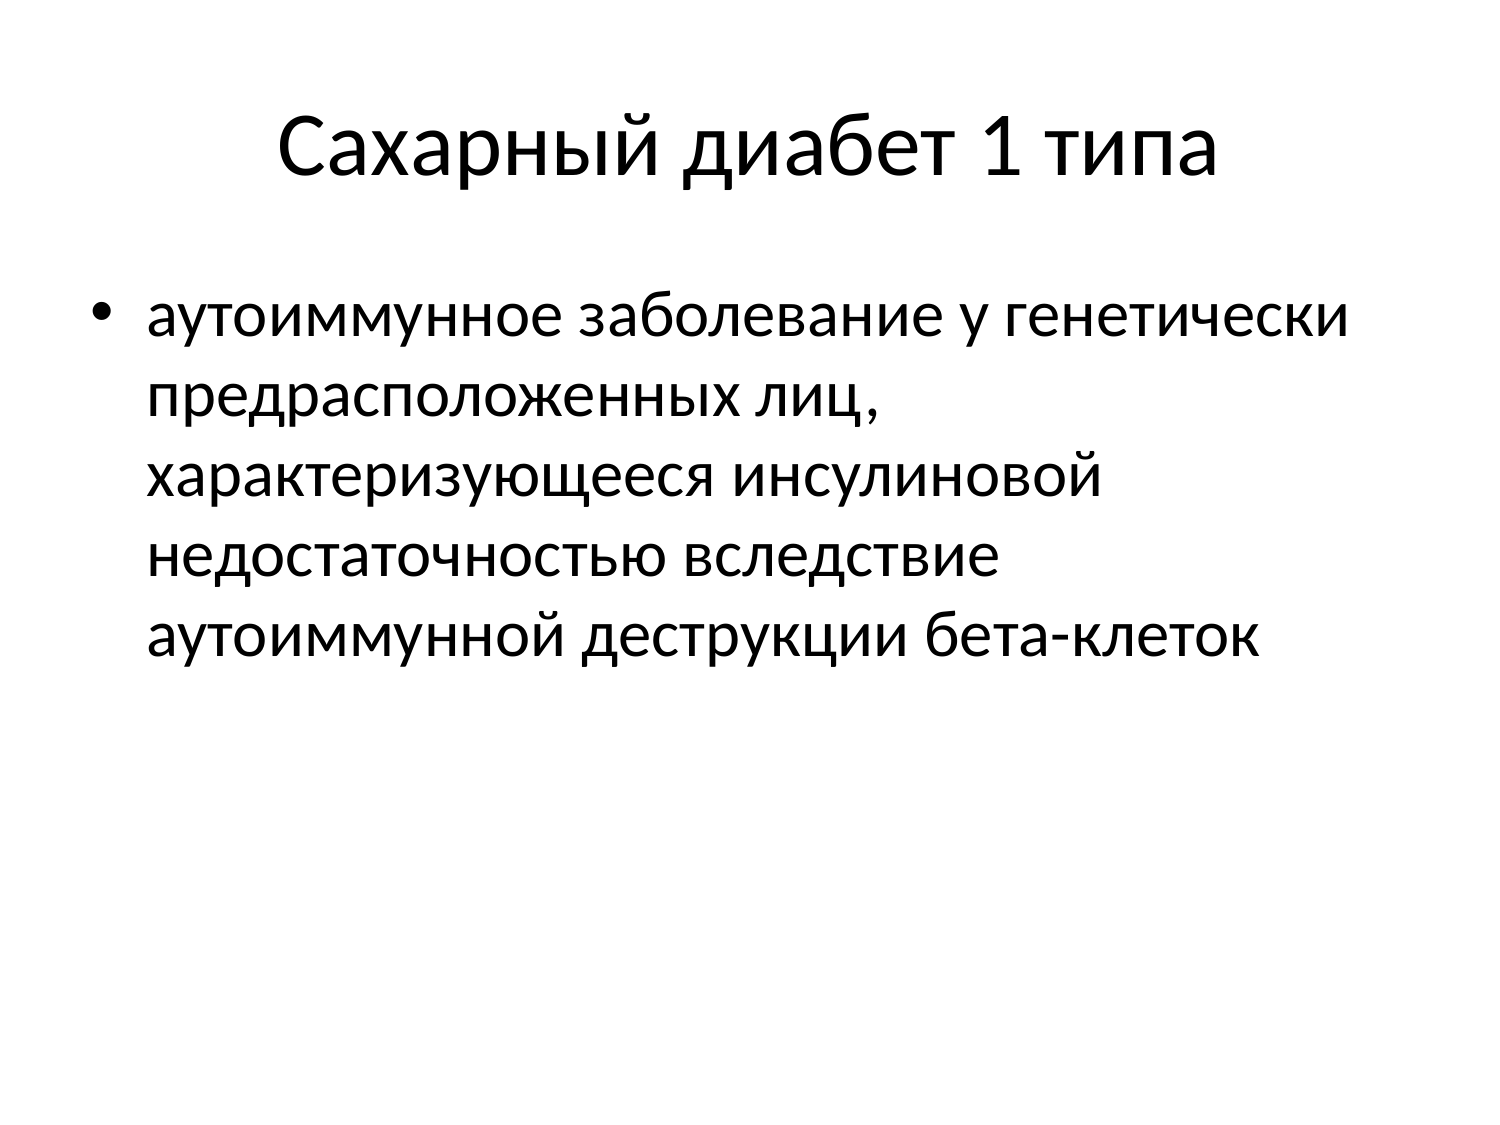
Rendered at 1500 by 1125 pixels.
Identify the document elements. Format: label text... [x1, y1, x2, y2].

title Сахарный диабет 1 типа [75, 45, 1425, 233]
list аутоиммунное заболевание у генетически предрасположенных лиц, характеризующееся инсулиновой недостаточностью вследствие аутоиммунной деструкции бета-клеток [75, 262, 1425, 1005]
